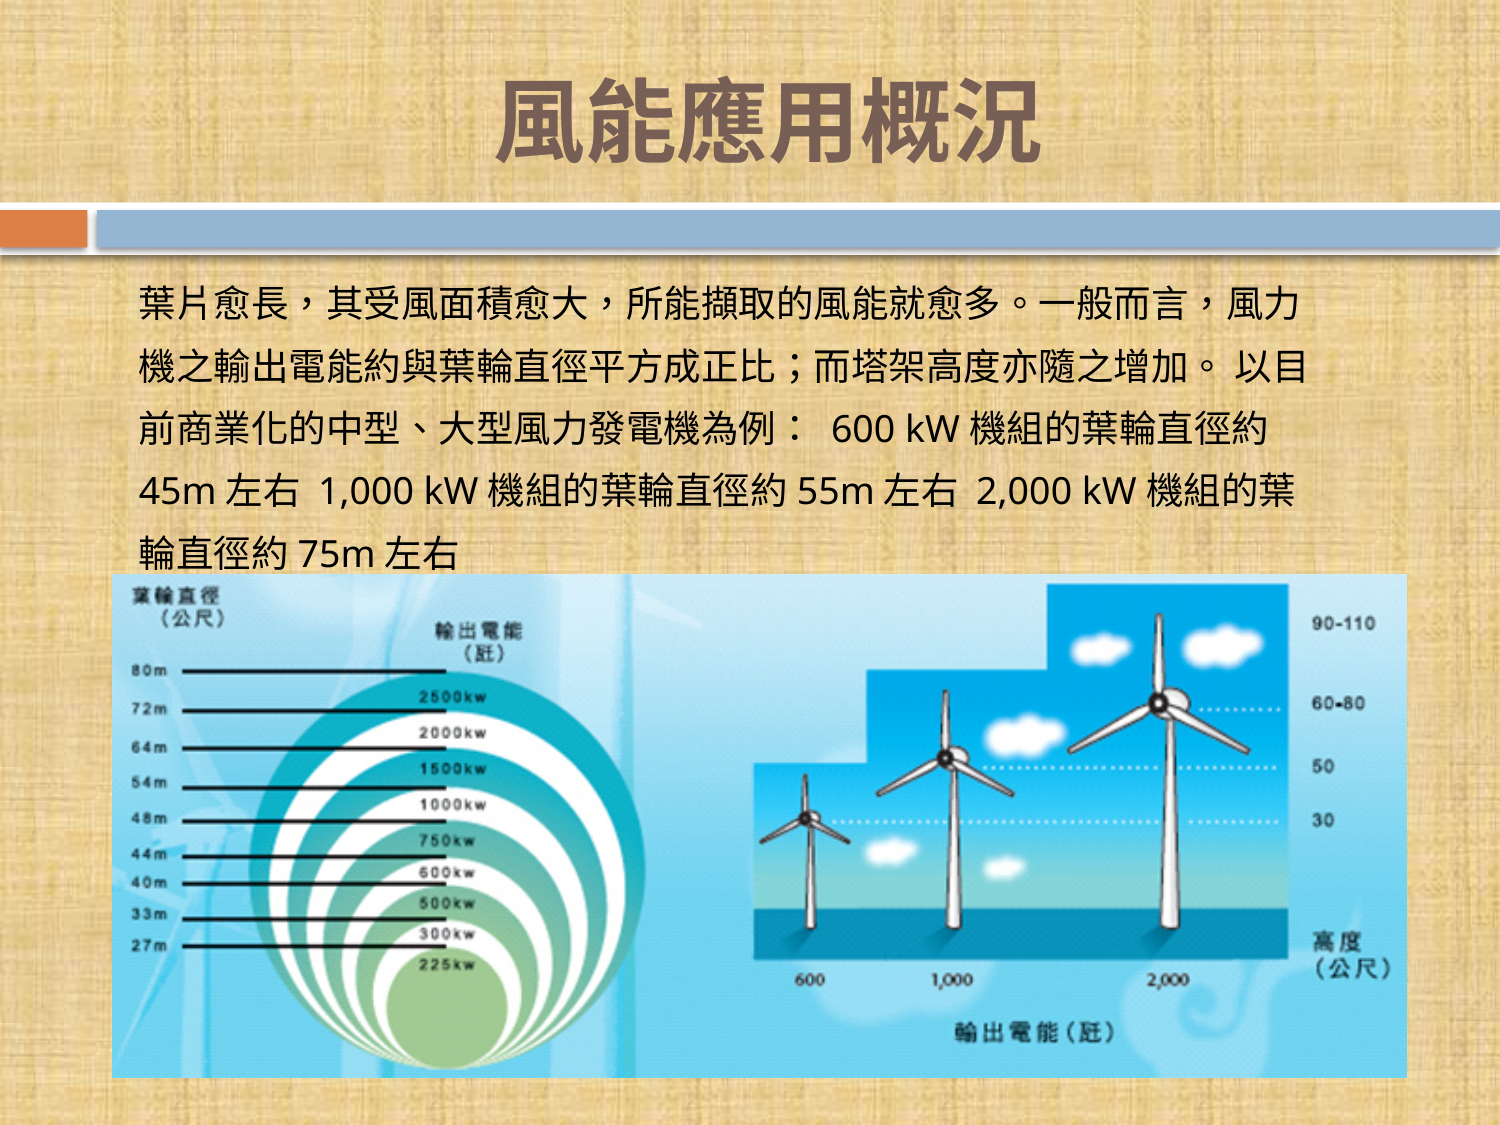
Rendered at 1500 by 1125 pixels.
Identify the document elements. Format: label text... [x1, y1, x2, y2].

picture [0, 0, 1500, 202]
picture [0, 255, 1500, 1125]
title 風能應用概況 [99, 37, 1438, 200]
text_box 葉片愈長，其受風面積愈大，所能擷取的風能就愈多。一般而言，風力機之輸出電能約與葉輪直徑平方成正比；而塔架高度亦隨之增加。 以目前商業化的中型、大型風力發電機為例： 600 kW機組的葉輪直徑約45m左右 1,000 kW機組的葉輪直徑約55m左右 2,000 kW機組的葉輪直徑約75m左右 [123, 255, 1341, 573]
